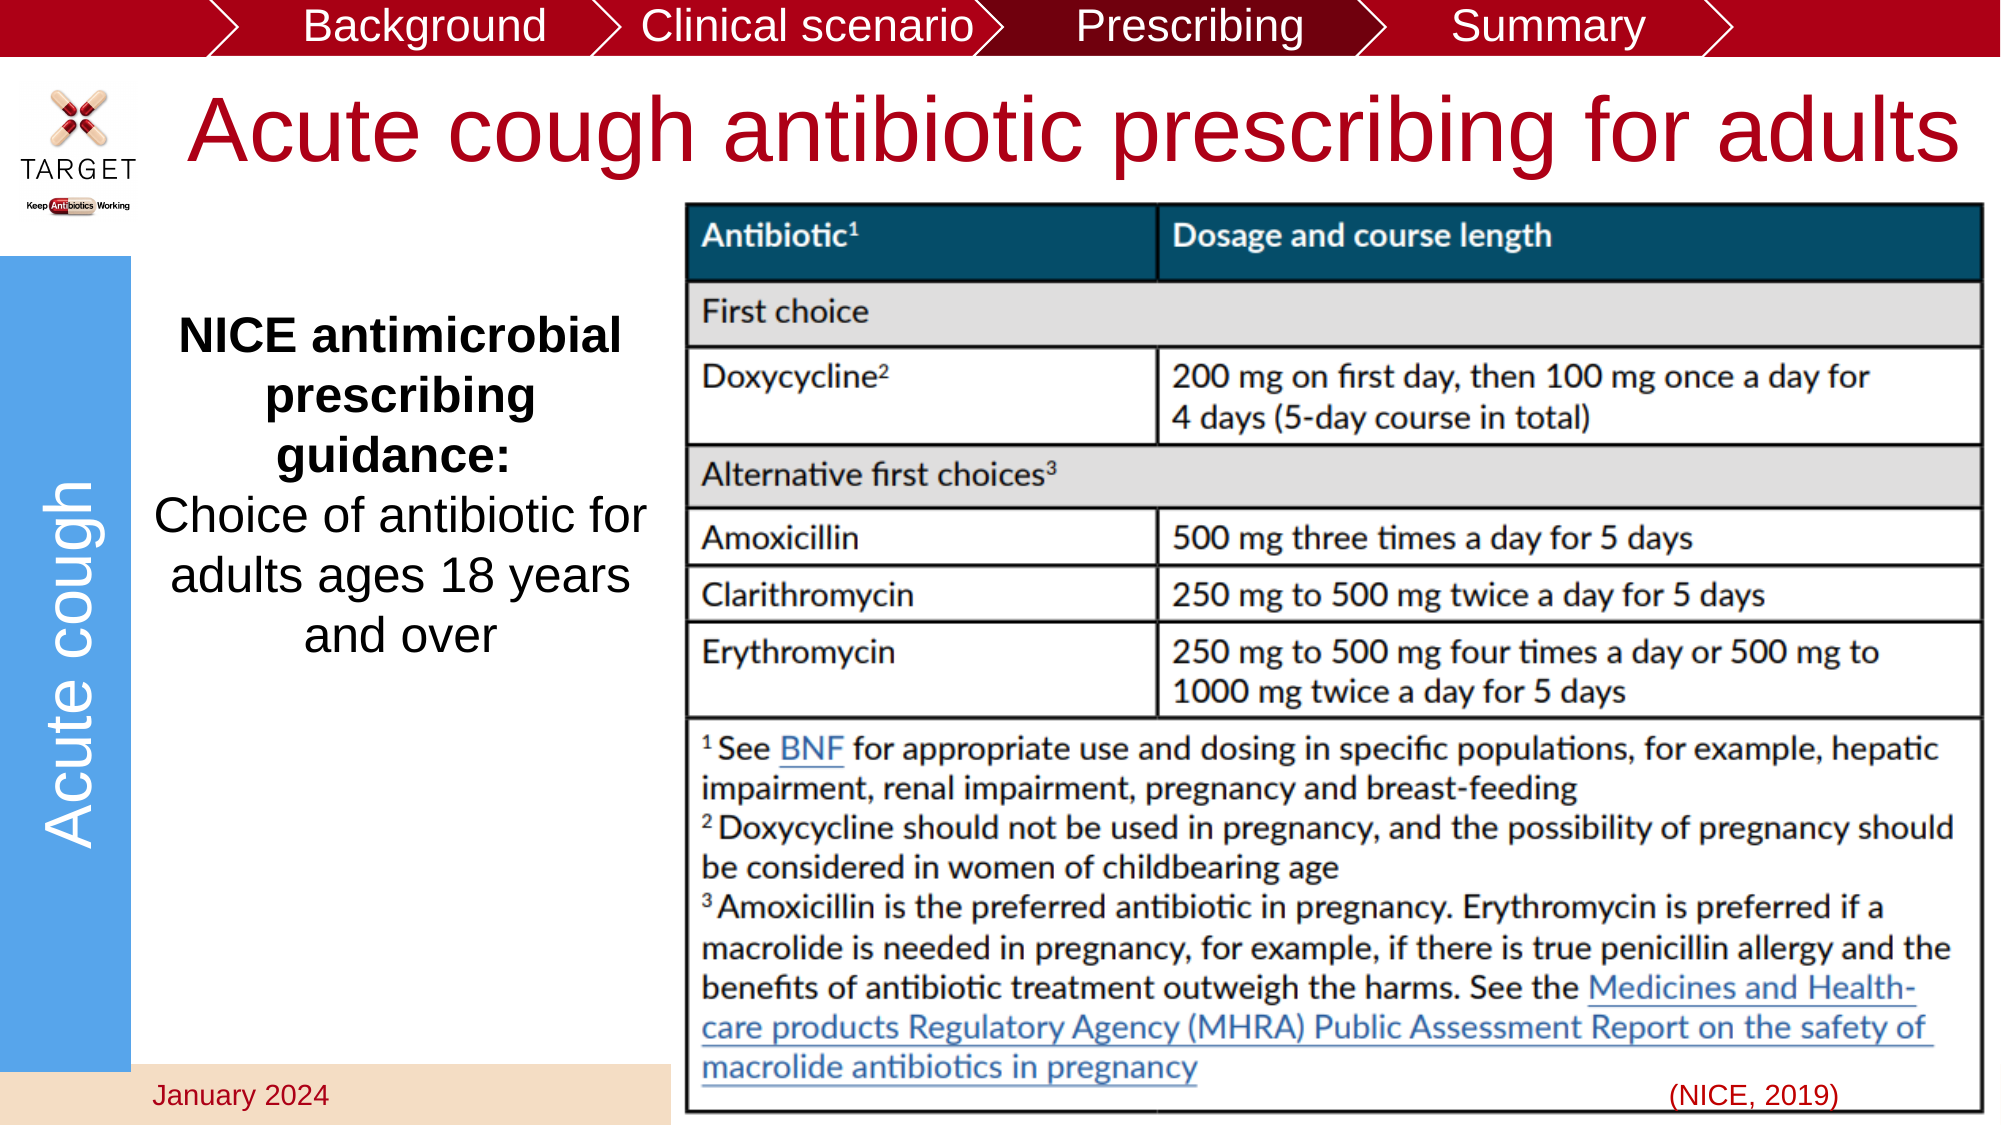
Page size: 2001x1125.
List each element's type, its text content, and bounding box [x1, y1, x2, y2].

picture [671, 190, 2000, 1125]
title Acute cough antibiotic prescribing for adults [172, 56, 2000, 208]
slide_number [137, 1069, 588, 1125]
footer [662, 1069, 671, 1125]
text_box Acute cough [0, 256, 131, 1072]
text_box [207, 0, 1733, 57]
picture [19, 81, 138, 222]
text_box NICE antimicrobial prescribing guidance: Choice of antibiotic for adults ages 18 years and over [130, 294, 671, 670]
